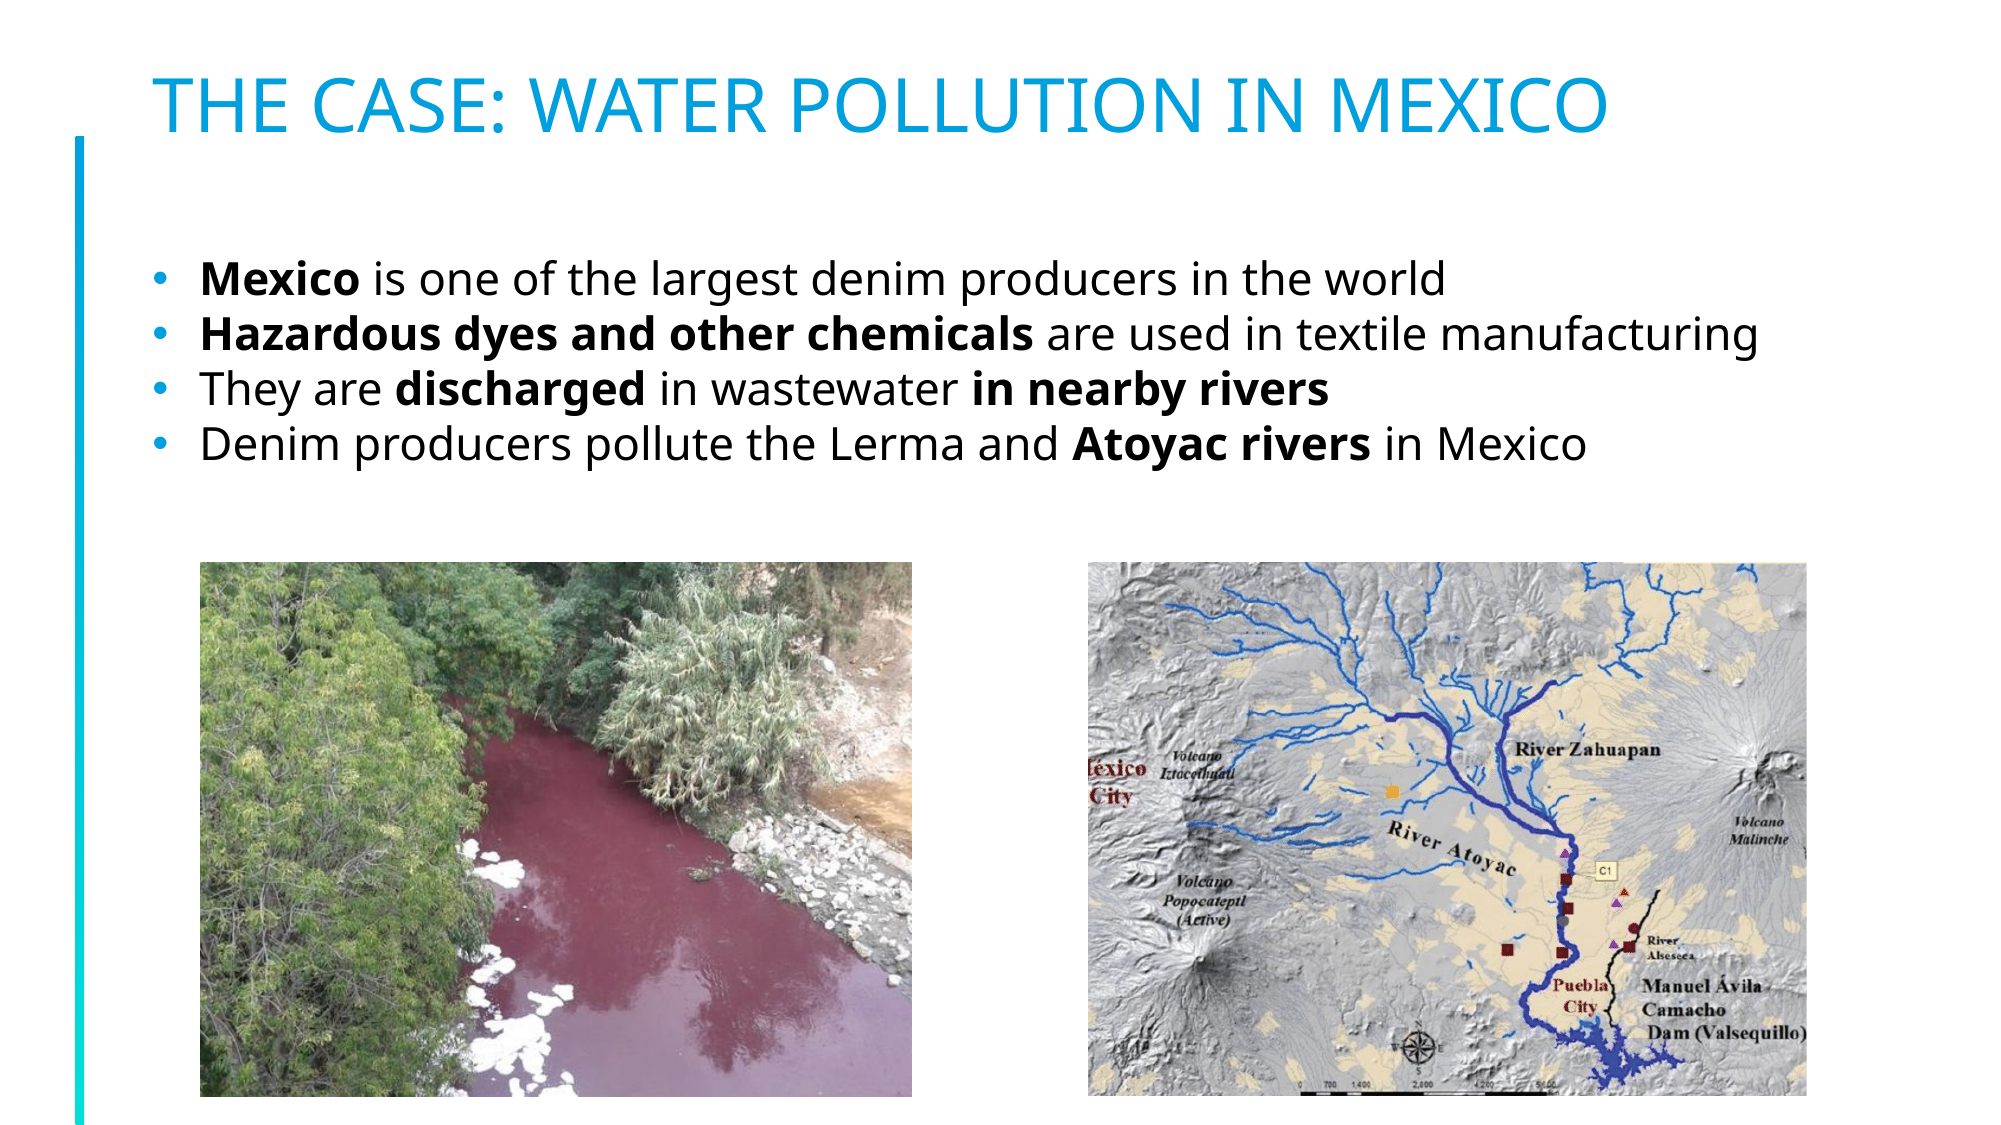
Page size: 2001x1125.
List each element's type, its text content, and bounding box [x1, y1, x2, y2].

picture [1088, 562, 1807, 1096]
title THE CASE: WATER POLLUTION IN MEXICO [137, 59, 1945, 278]
text_box Mexico is one of the largest denim producers in the world Hazardous dyes and other chemicals are used in textile manufacturing They are discharged in wastewater in nearby rivers Denim producers pollute the Lerma and Atoyac rivers in Mexico [136, 223, 1834, 497]
picture [199, 562, 912, 1097]
